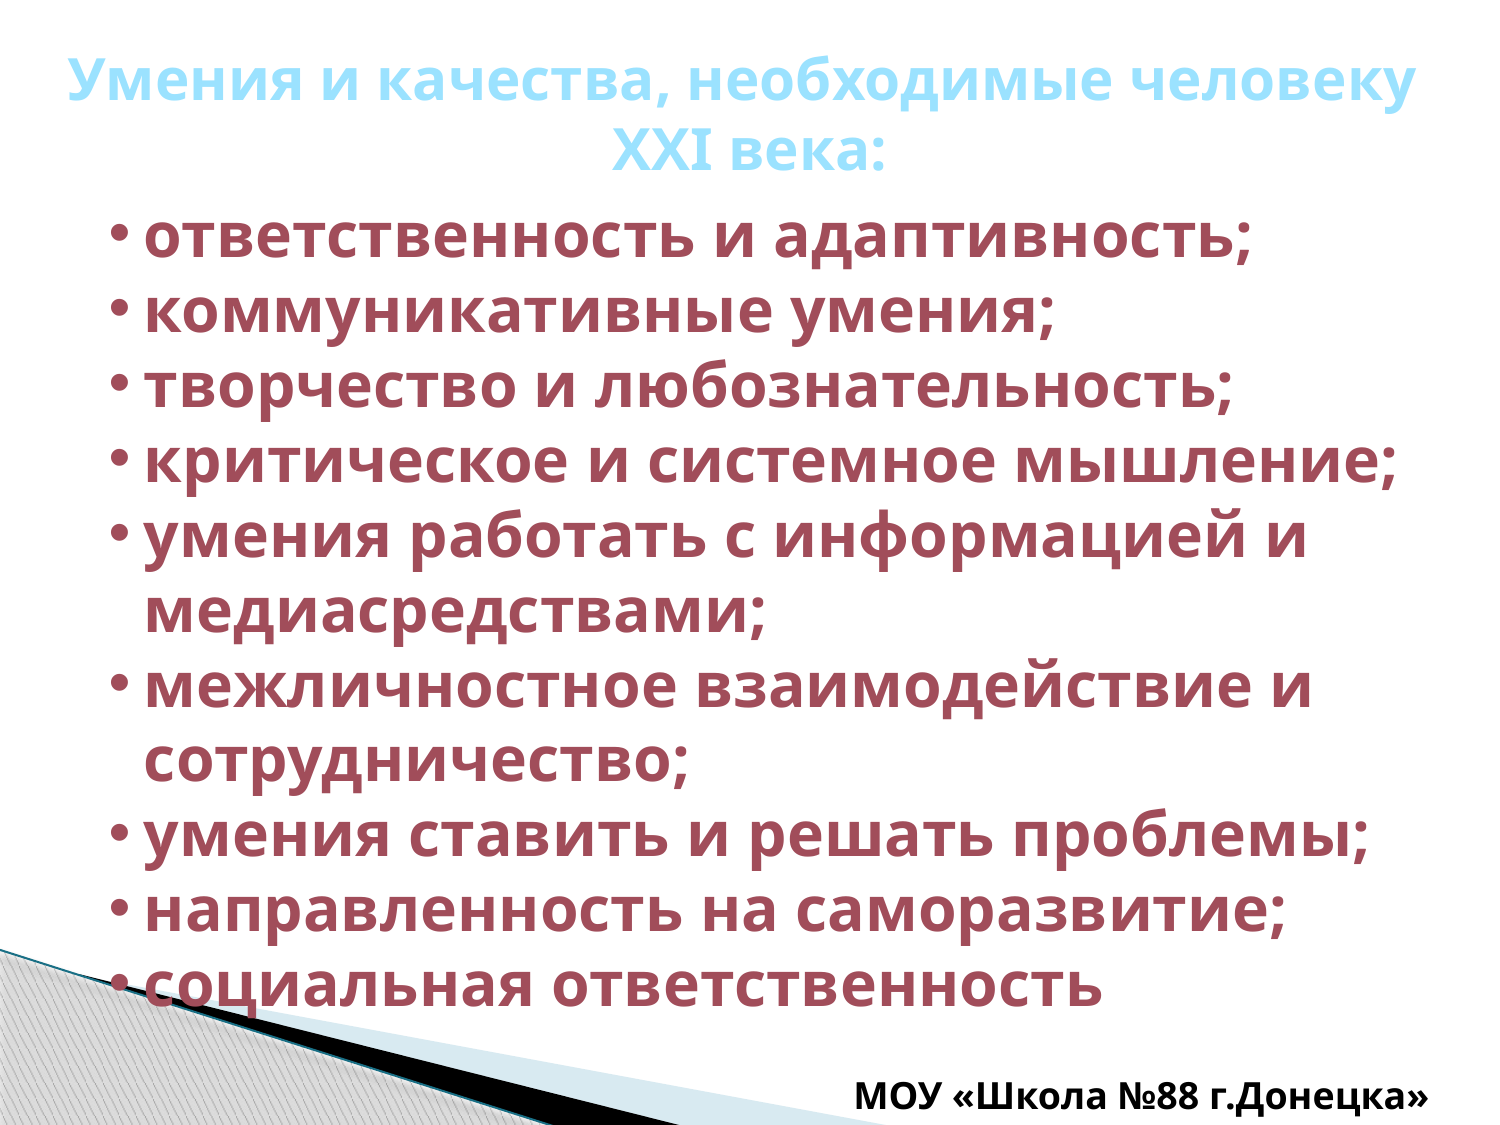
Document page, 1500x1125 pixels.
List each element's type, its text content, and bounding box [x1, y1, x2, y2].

text_box Умения и качества, необходимые человеку XXI века: [0, 35, 1500, 190]
text_box МОУ «Школа №88 г.Донецка» [838, 1064, 1500, 1124]
text_box ответственность и адаптивность; коммуникативные умения; творчество и любознательность; критическое и системное мышление; умения работать с информацией и медиасредствами; межличностное взаимодействие и сотрудничество; умения ставить и решать проблемы; направленность на саморазвитие; социальная ответственность [93, 187, 1500, 1027]
